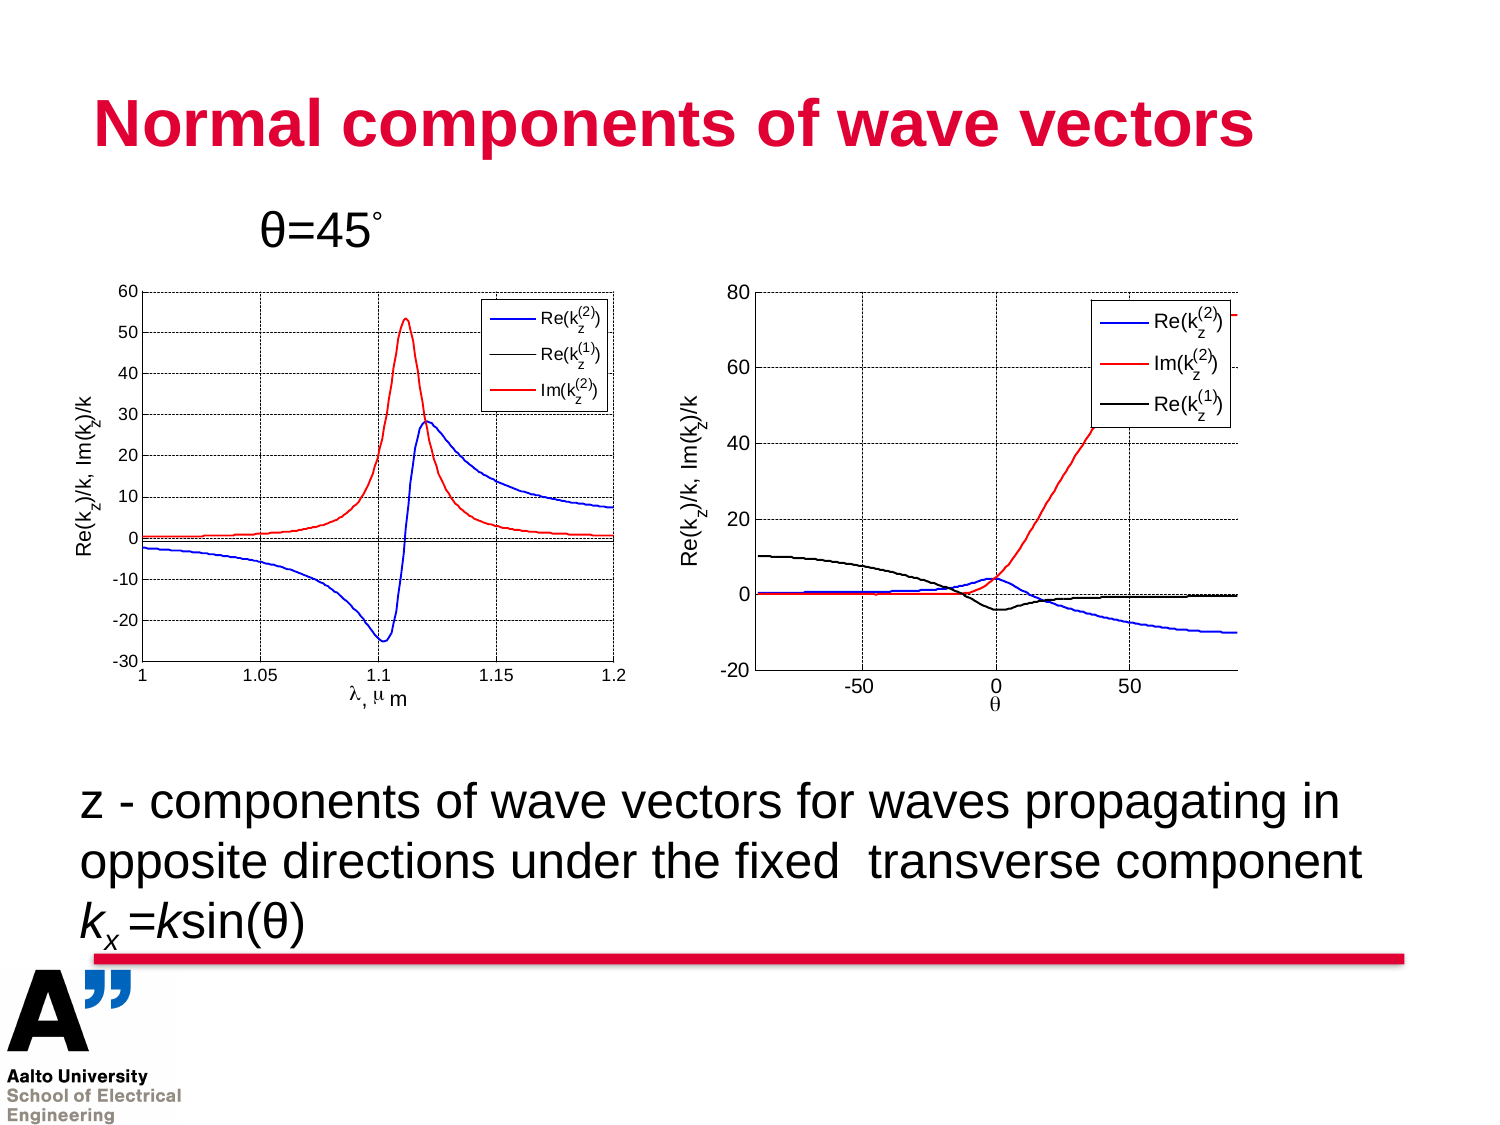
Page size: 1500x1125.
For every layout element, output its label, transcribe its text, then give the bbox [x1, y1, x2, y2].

title Normal components of wave vectors [93, 79, 1370, 228]
text_box θ=45° [244, 189, 399, 255]
picture [0, 966, 182, 1125]
text_box z - components of wave vectors for waves propagating in opposite directions under the fixed transverse component kx =ksin(θ) [64, 760, 1405, 964]
picture [64, 257, 1298, 727]
